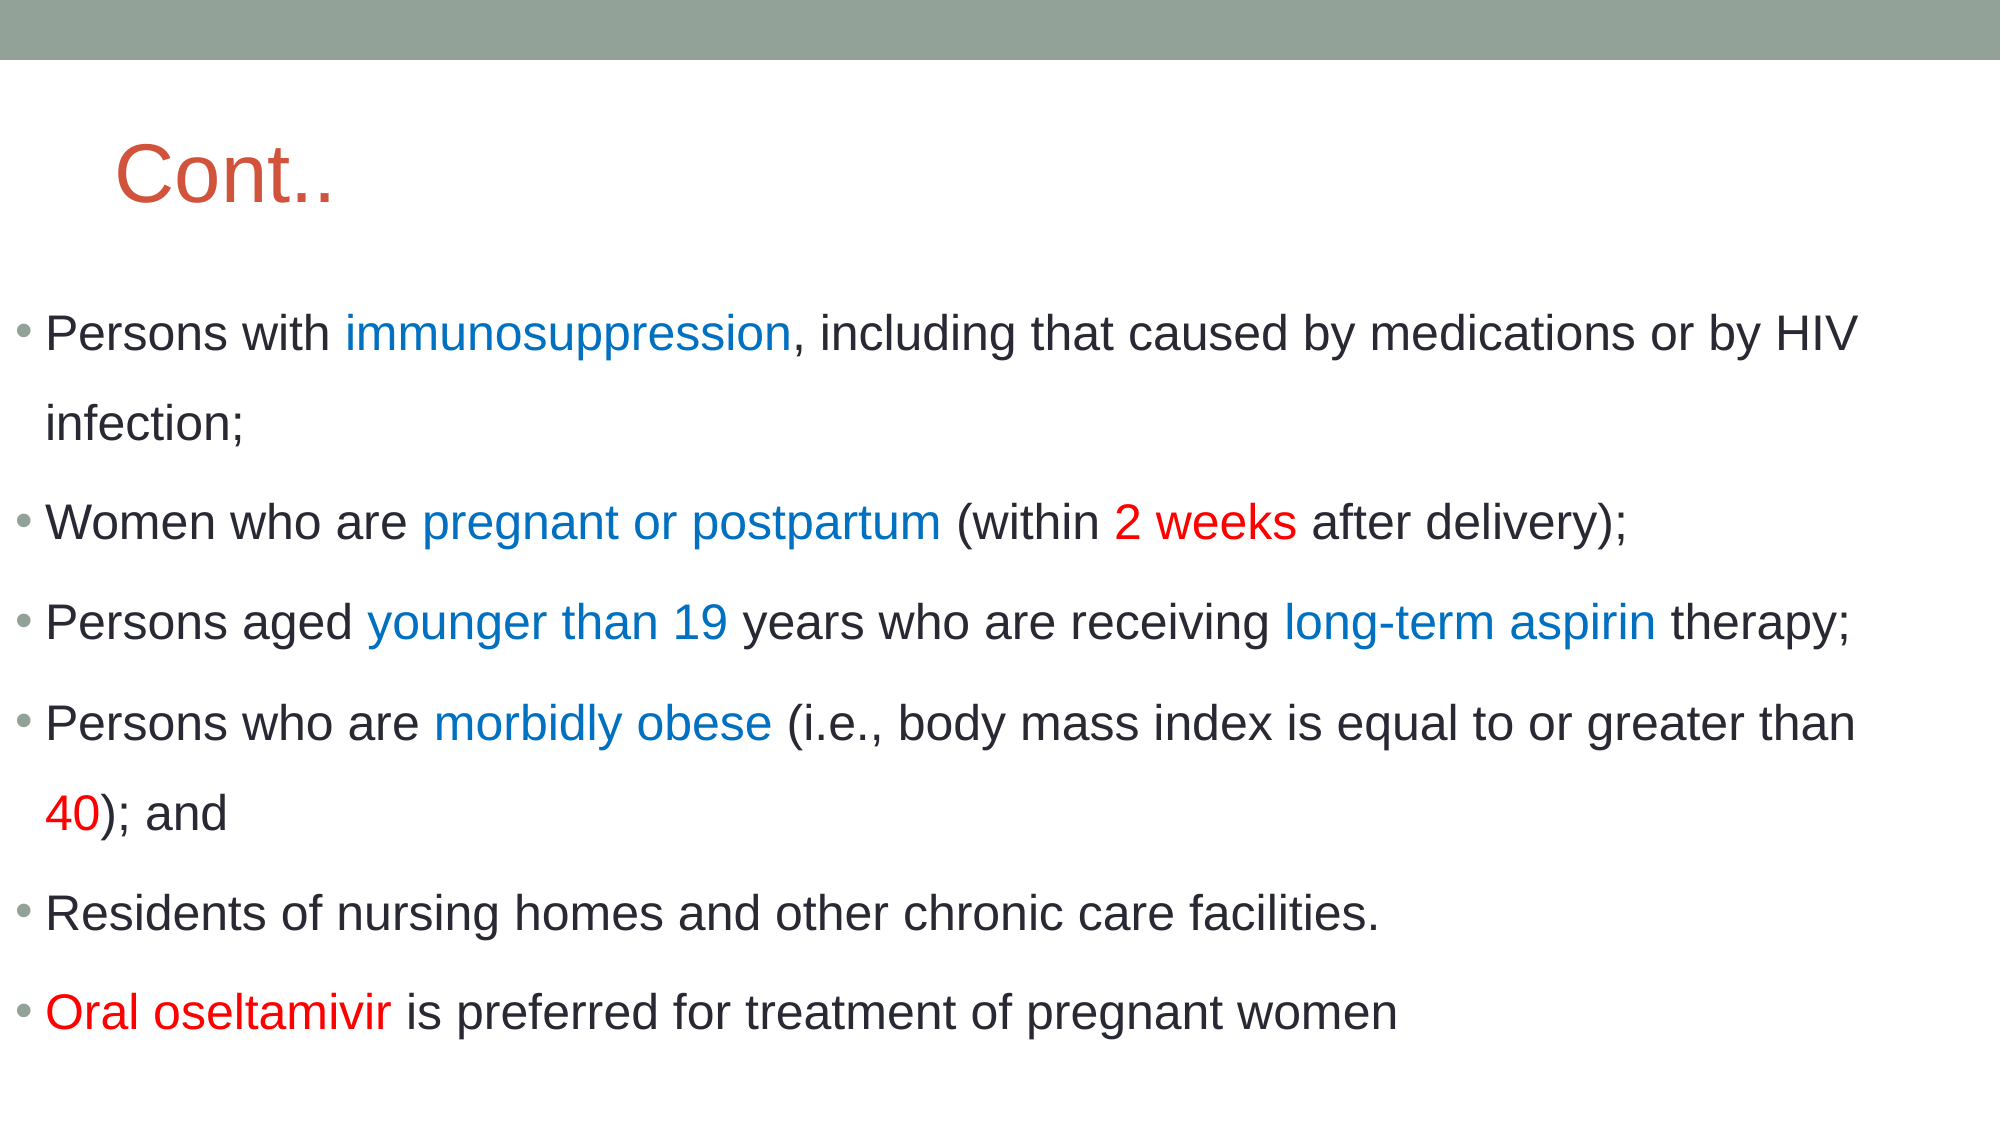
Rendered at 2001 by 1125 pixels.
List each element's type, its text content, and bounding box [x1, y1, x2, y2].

list Persons with immunosuppression, including that caused by medications or by HIV infection; Women who are pregnant or postpartum (within 2 weeks after delivery); Persons aged younger than 19 years who are receiving long-term aspirin therapy; Persons who are morbidly obese (i.e., body mass index is equal to or greater than 40); and Residents of nursing homes and other chronic care facilities. Oral oseltamivir is preferred for treatment of pregnant women [0, 262, 1900, 1125]
title Cont.. [99, 87, 1900, 250]
